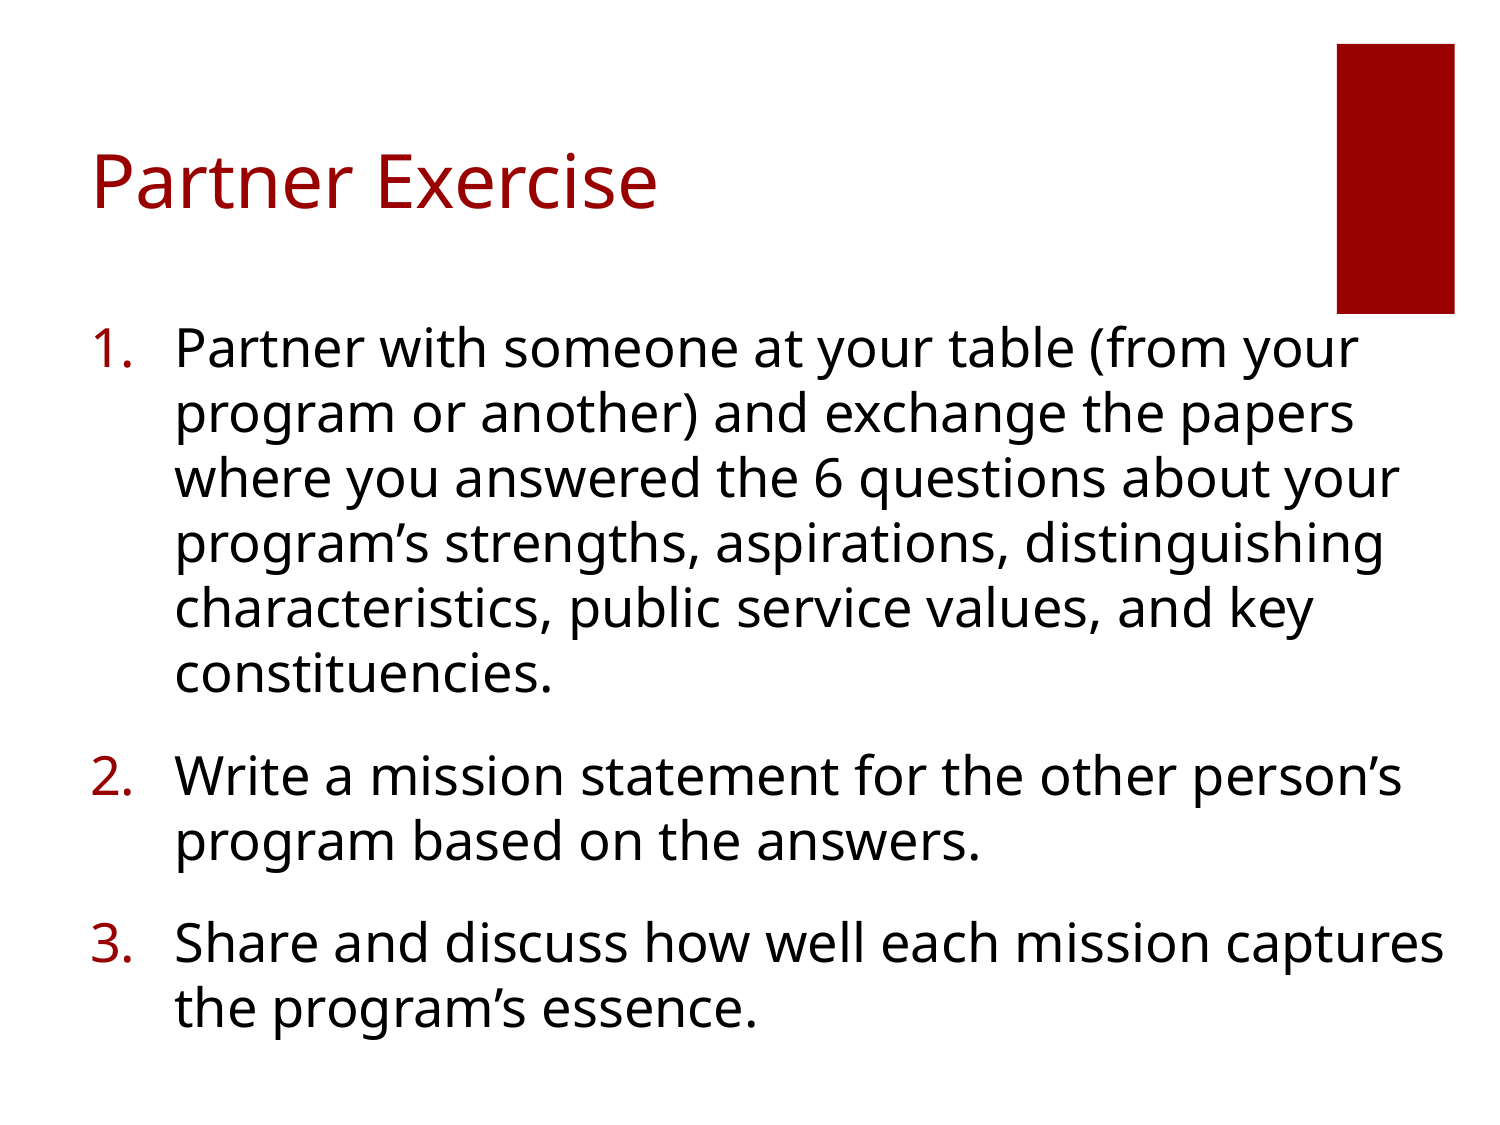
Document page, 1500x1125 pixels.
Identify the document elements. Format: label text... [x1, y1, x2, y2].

title Partner Exercise [75, 68, 1322, 232]
list Partner with someone at your table (from your program or another) and exchange the papers where you answered the 6 questions about your program’s strengths, aspirations, distinguishing characteristics, public service values, and key constituencies. Write a mission statement for the other person’s program based on the answers. Share and discuss how well each mission captures the program’s essence. [75, 305, 1477, 1106]
